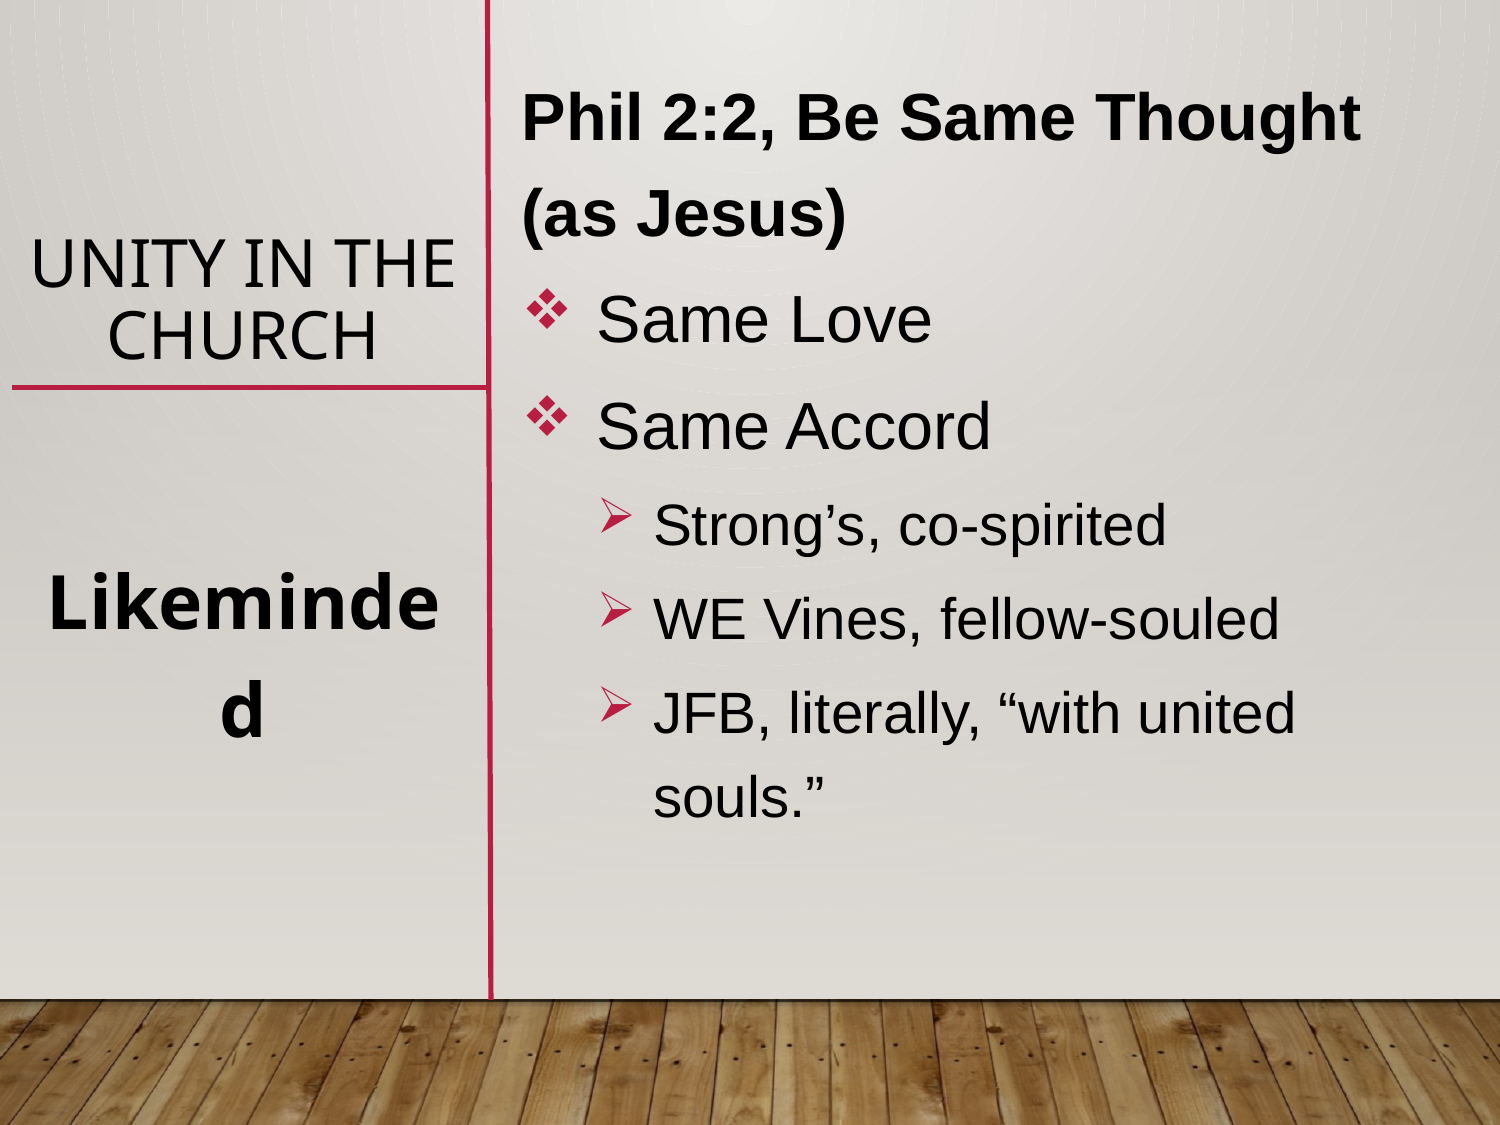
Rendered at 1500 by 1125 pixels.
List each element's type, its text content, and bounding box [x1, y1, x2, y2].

picture [0, 999, 1500, 1125]
list Likeminded [12, 393, 475, 895]
title unity in the Church [12, 12, 475, 382]
list Phil 2:2, Be Same Thought (as Jesus) Same Love Same Accord Strong’s, co-spirited WE Vines, fellow-souled JFB, literally, “with united souls.” [506, 50, 1488, 1050]
